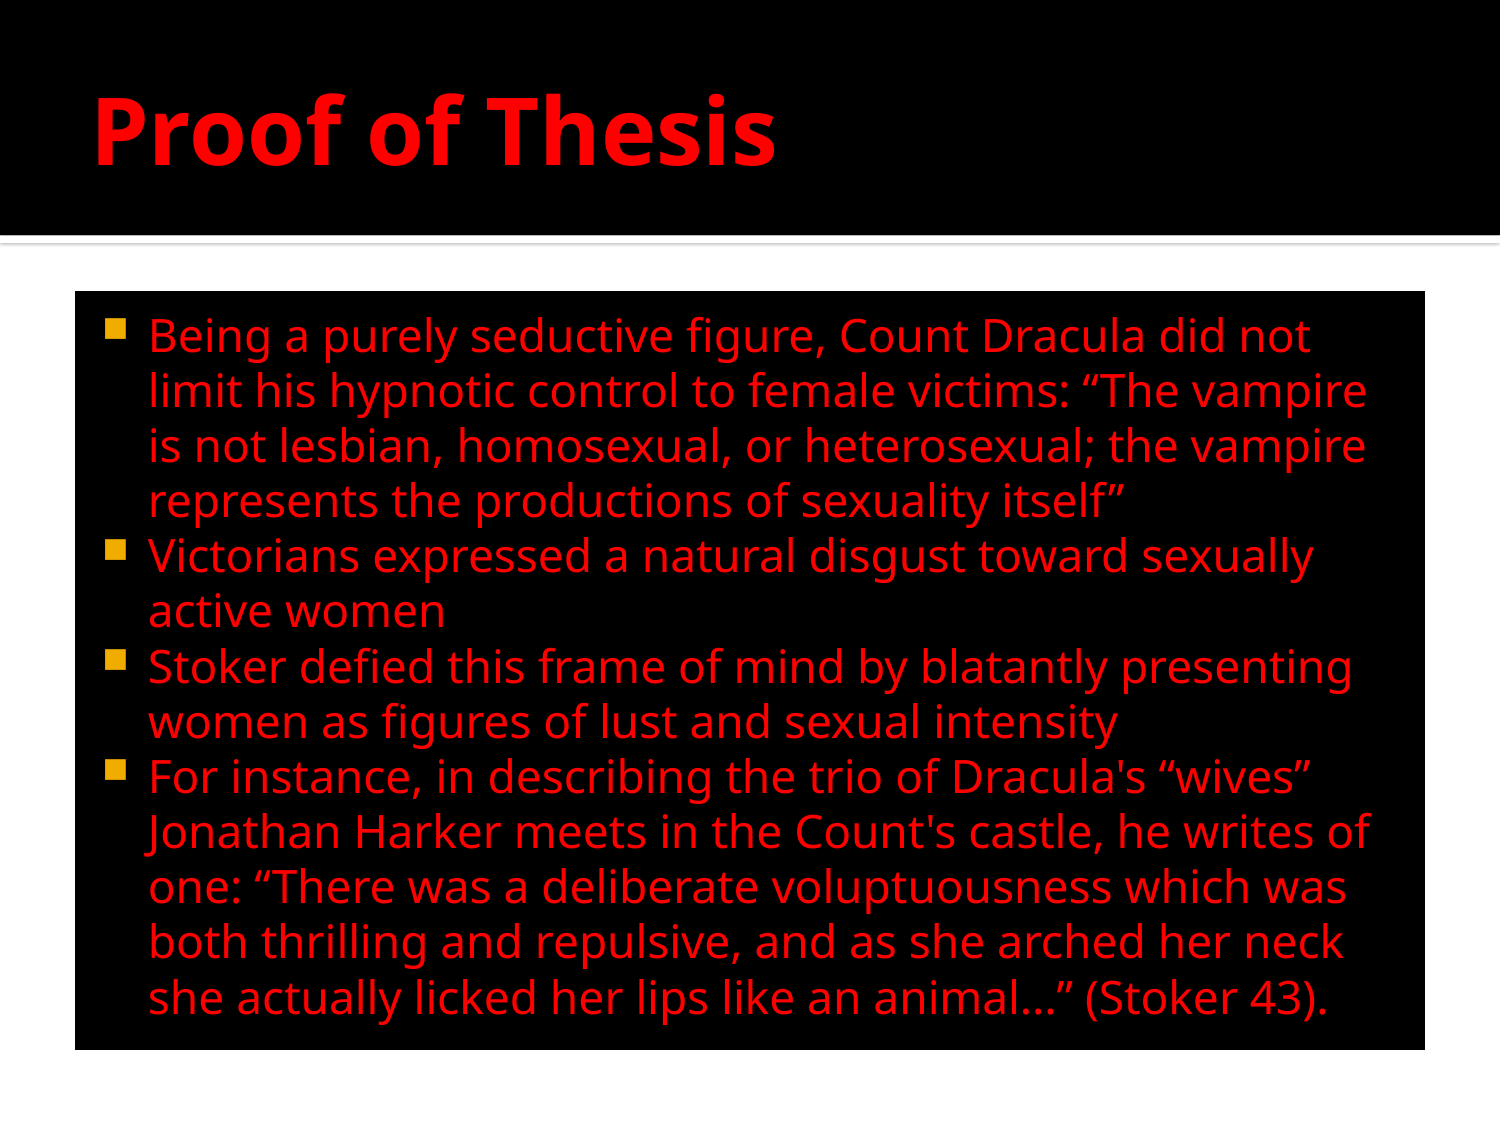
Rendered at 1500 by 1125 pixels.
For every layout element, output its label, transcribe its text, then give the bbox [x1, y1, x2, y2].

list Being a purely seductive figure, Count Dracula did not limit his hypnotic control to female victims: “The vampire is not lesbian, homosexual, or heterosexual; the vampire represents the productions of sexuality itself” Victorians expressed a natural disgust toward sexually active women Stoker defied this frame of mind by blatantly presenting women as figures of lust and sexual intensity For instance, in describing the trio of Dracula's “wives” Jonathan Harker meets in the Count's castle, he writes of one: “There was a deliberate voluptuousness which was both thrilling and repulsive, and as she arched her neck she actually licked her lips like an animal...” (Stoker 43). [75, 291, 1425, 1050]
title Proof of Thesis [75, 25, 1425, 231]
